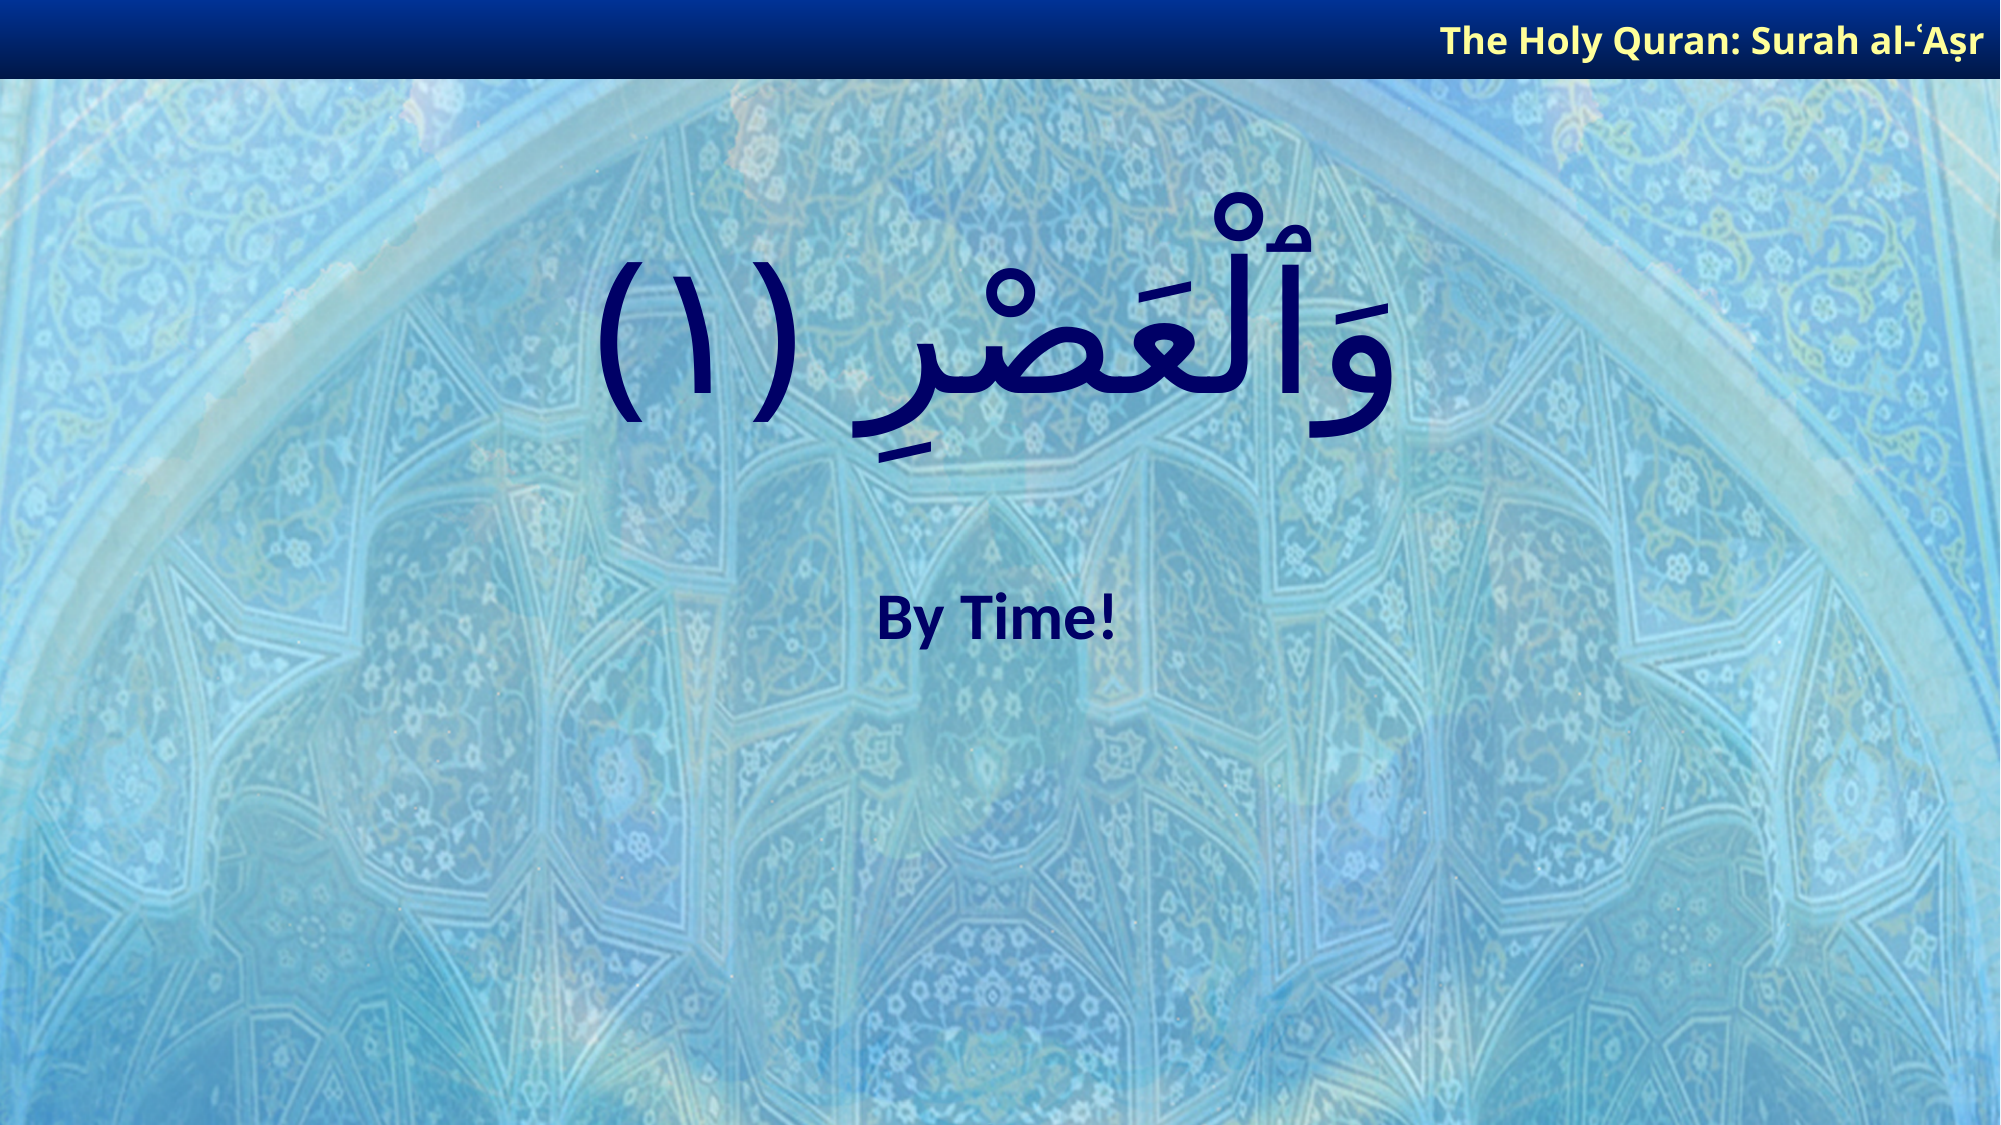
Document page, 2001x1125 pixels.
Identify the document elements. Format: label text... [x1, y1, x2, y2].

title وَٱلْعَصْرِ ﴿١﴾ [0, 231, 2000, 473]
text_box The Holy Quran: Surah al-ʿAṣr [0, 0, 2000, 79]
picture [0, 0, 2001, 1125]
subtitle By Time! [7, 574, 1989, 862]
